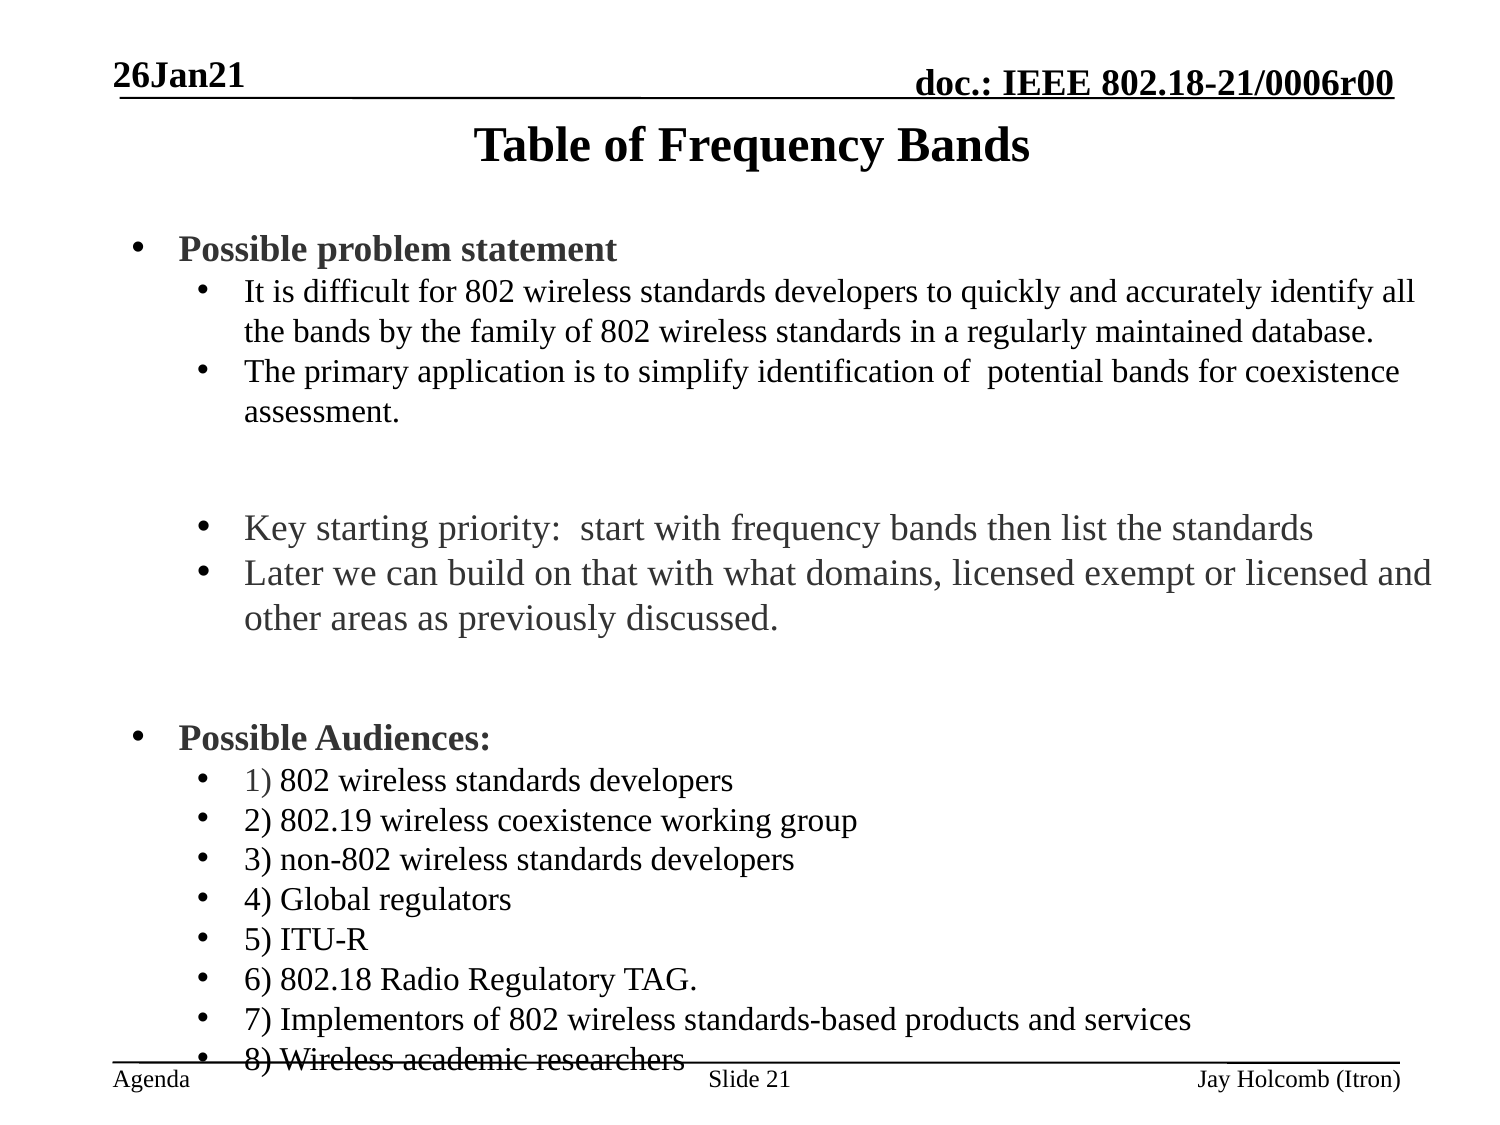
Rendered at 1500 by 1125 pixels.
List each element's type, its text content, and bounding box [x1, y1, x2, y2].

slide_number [112, 49, 488, 95]
slide_number Slide 21 [699, 1061, 800, 1123]
footer Jay Holcomb (Itron) [878, 1061, 1402, 1093]
list Possible problem statement It is difficult for 802 wireless standards developers to quickly and accurately identify all the bands by the family of 802 wireless standards in a regularly maintained database. The primary application is to simplify identification of potential bands for coexistence assessment. Key starting priority: start with frequency bands then list the standards Later we can build on that with what domains, licensed exempt or licensed and other areas as previously discussed. Possible Audiences: 1) 802 wireless standards developers 2) 802.19 wireless coexistence working group 3) non-802 wireless standards developers 4) Global regulators 5) ITU-R 6) 802.18 Radio Regulatory TAG. 7) Implementors of 802 wireless standards-based products and services 8) Wireless academic researchers [116, 176, 1455, 1076]
title Table of Frequency Bands [114, 103, 1390, 180]
